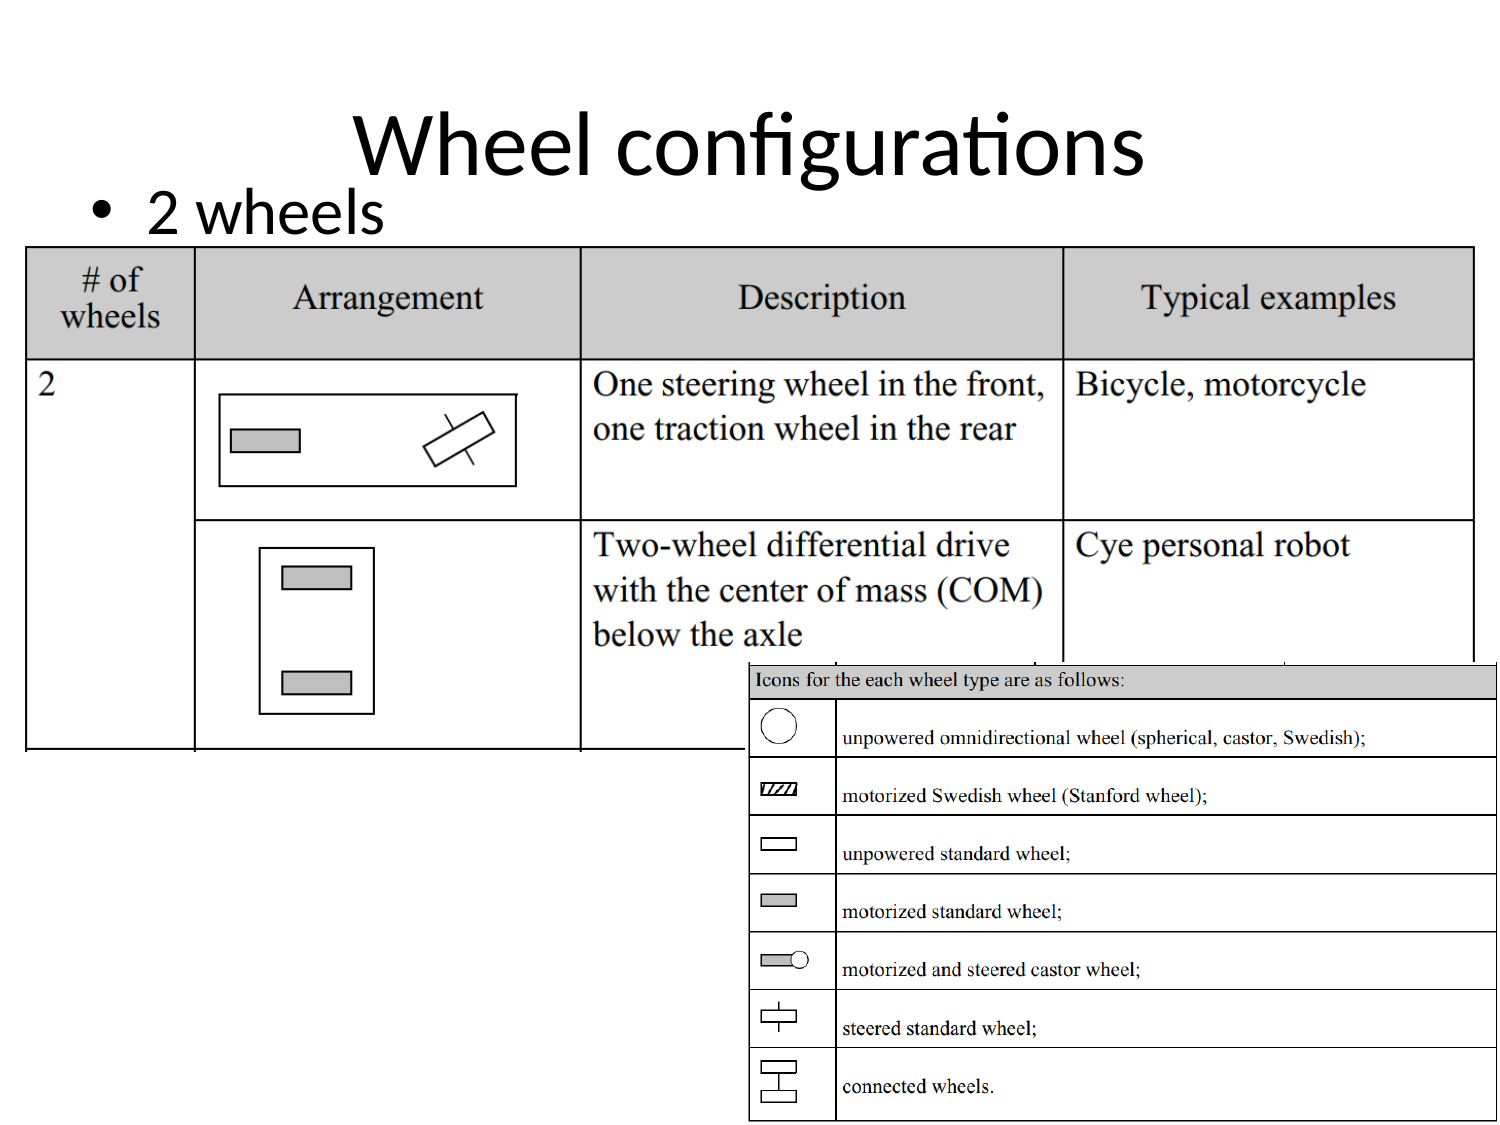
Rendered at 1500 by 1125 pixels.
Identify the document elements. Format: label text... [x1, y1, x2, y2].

title Wheel configurations [75, 45, 1425, 160]
list 2 wheels [75, 160, 1425, 241]
picture [22, 243, 1500, 1125]
